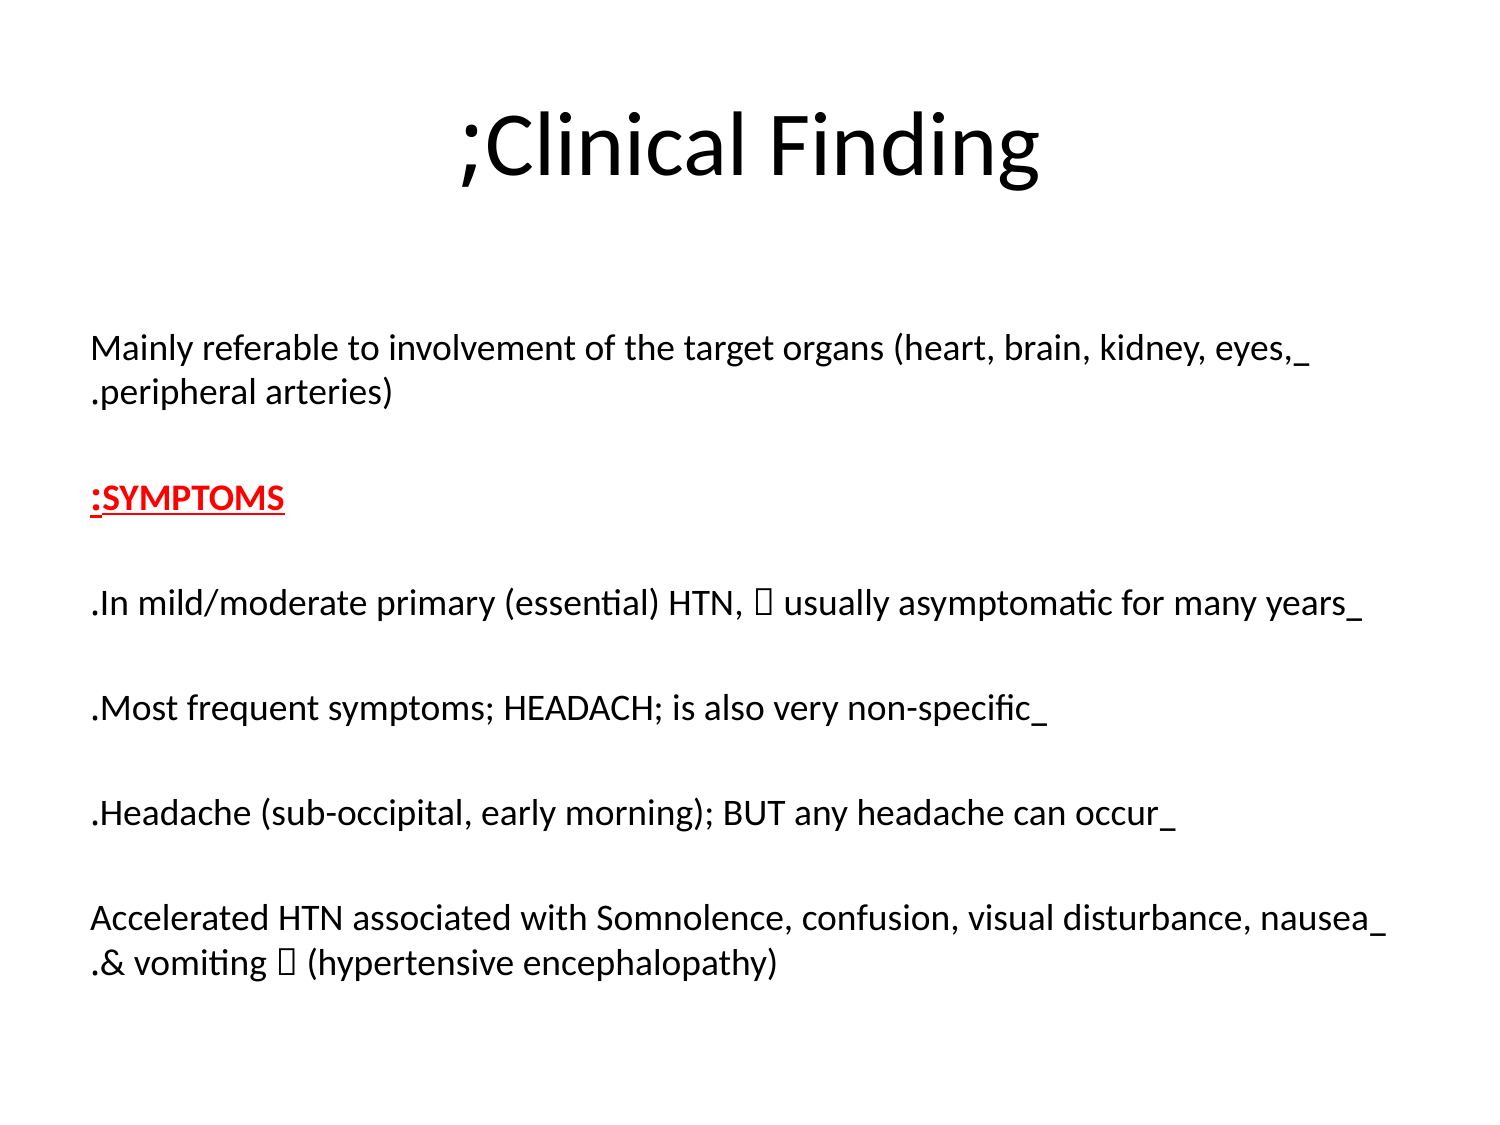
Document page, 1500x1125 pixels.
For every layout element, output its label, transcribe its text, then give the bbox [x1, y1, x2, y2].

list _Mainly referable to involvement of the target organs (heart, brain, kidney, eyes, peripheral arteries). SYMPTOMS: _In mild/moderate primary (essential) HTN,  usually asymptomatic for many years. _Most frequent symptoms; HEADACH; is also very non-specific. _Headache (sub-occipital, early morning); BUT any headache can occur. _Accelerated HTN associated with Somnolence, confusion, visual disturbance, nausea & vomiting  (hypertensive encephalopathy). [75, 262, 1425, 1005]
title Clinical Finding; [75, 45, 1425, 233]
